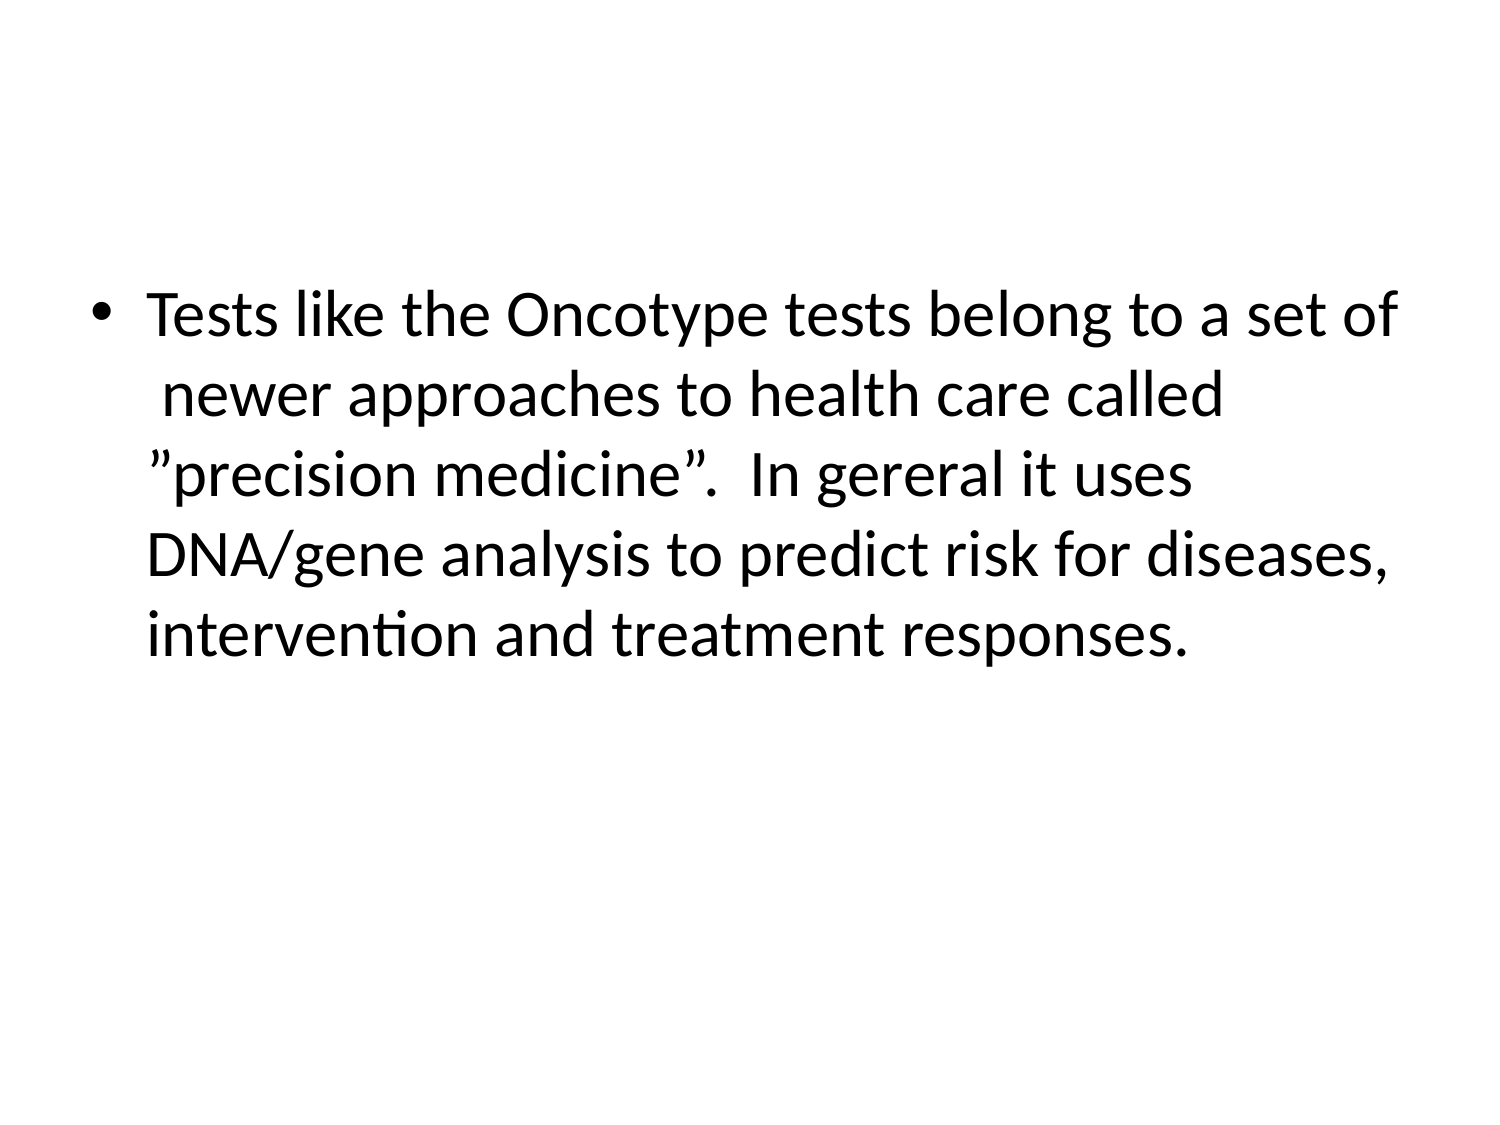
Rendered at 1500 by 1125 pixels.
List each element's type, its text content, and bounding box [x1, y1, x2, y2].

list Tests like the Oncotype tests belong to a set of newer approaches to health care called ”precision medicine”. In gereral it uses DNA/gene analysis to predict risk for diseases, intervention and treatment responses. [75, 262, 1425, 1005]
